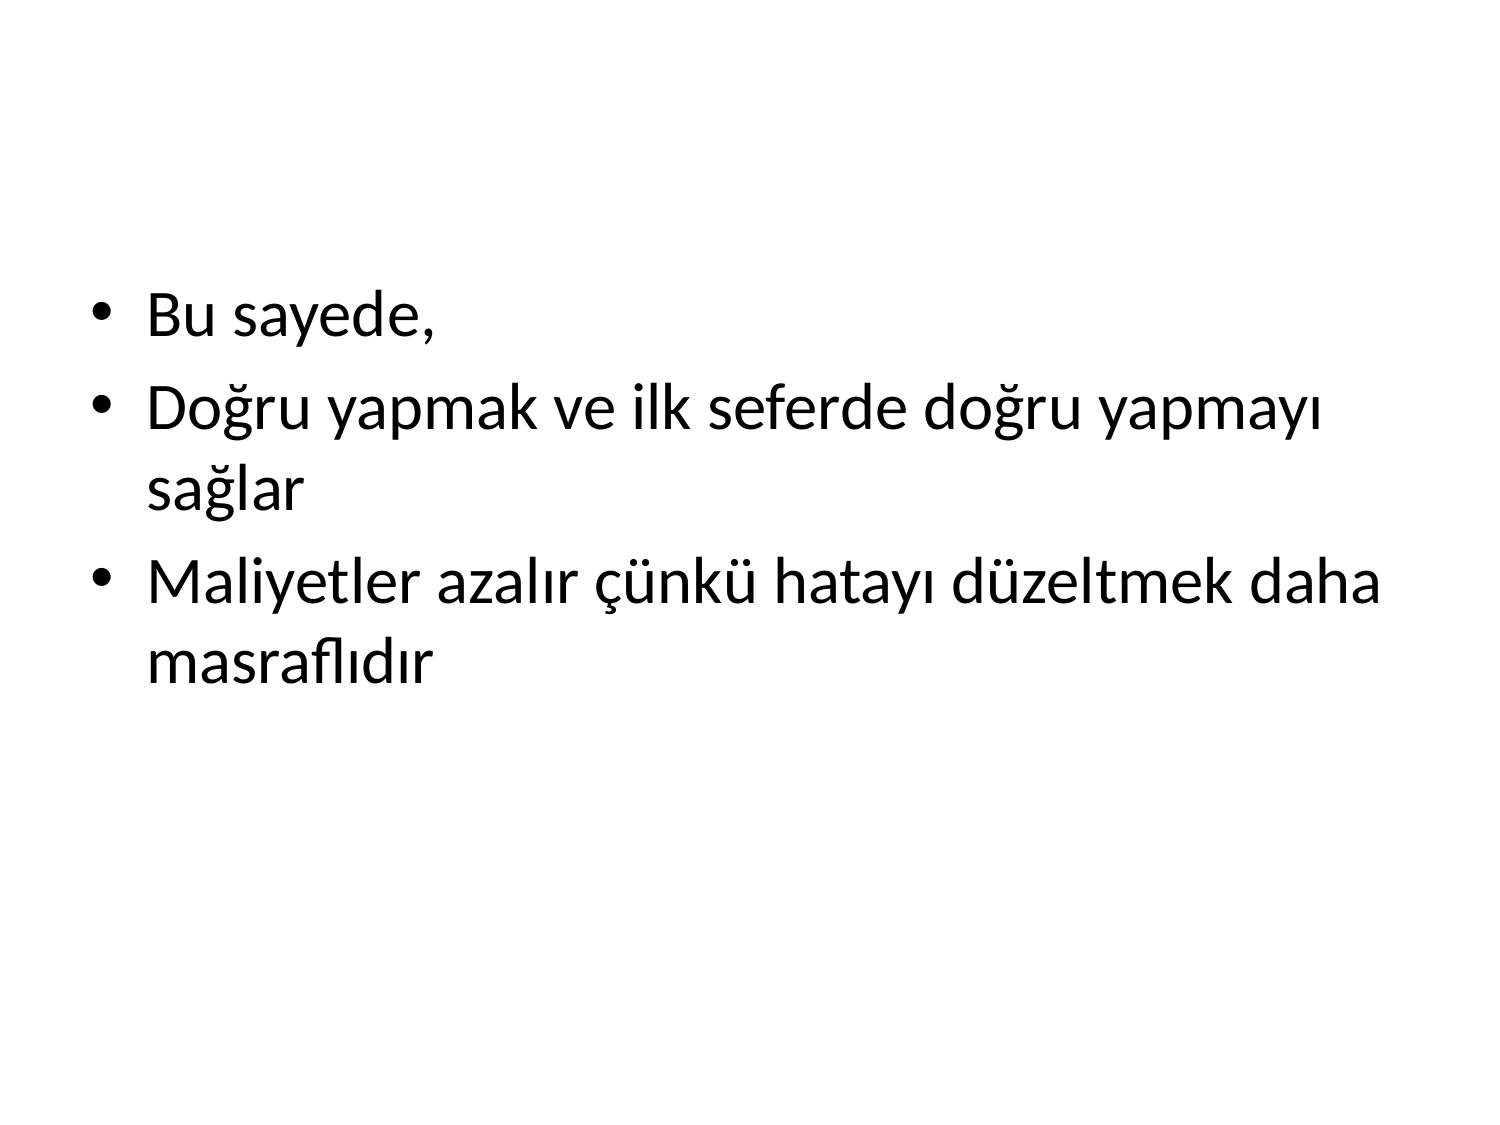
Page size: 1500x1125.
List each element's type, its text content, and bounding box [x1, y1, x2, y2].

list Bu sayede, Doğru yapmak ve ilk seferde doğru yapmayı sağlar Maliyetler azalır çünkü hatayı düzeltmek daha masraflıdır [75, 262, 1425, 1005]
